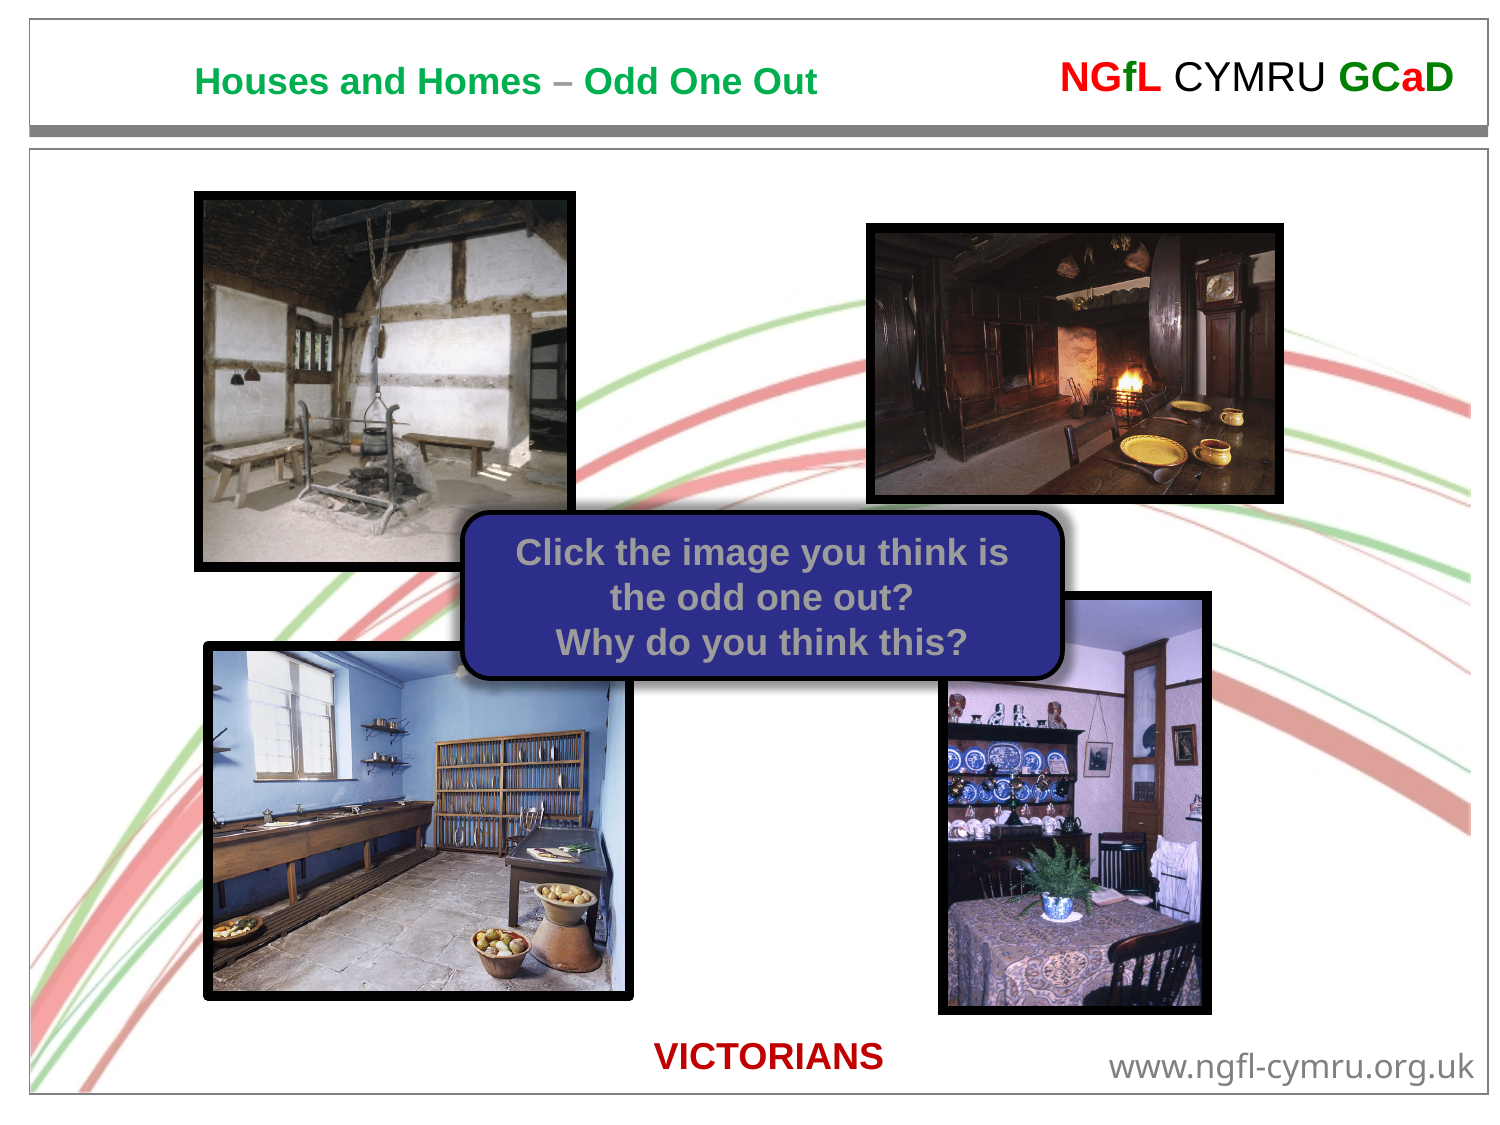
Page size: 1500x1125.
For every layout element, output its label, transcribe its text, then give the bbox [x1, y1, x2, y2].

text_box VICTORIANS [638, 1024, 900, 1085]
text_box Houses and Homes – Odd One Out [62, 49, 950, 110]
text_box Click the image you think is the odd one out? Why do you think this? [460, 510, 1065, 681]
picture [212, 650, 626, 992]
picture [203, 199, 568, 563]
picture [947, 599, 1203, 1007]
picture [874, 232, 1276, 495]
